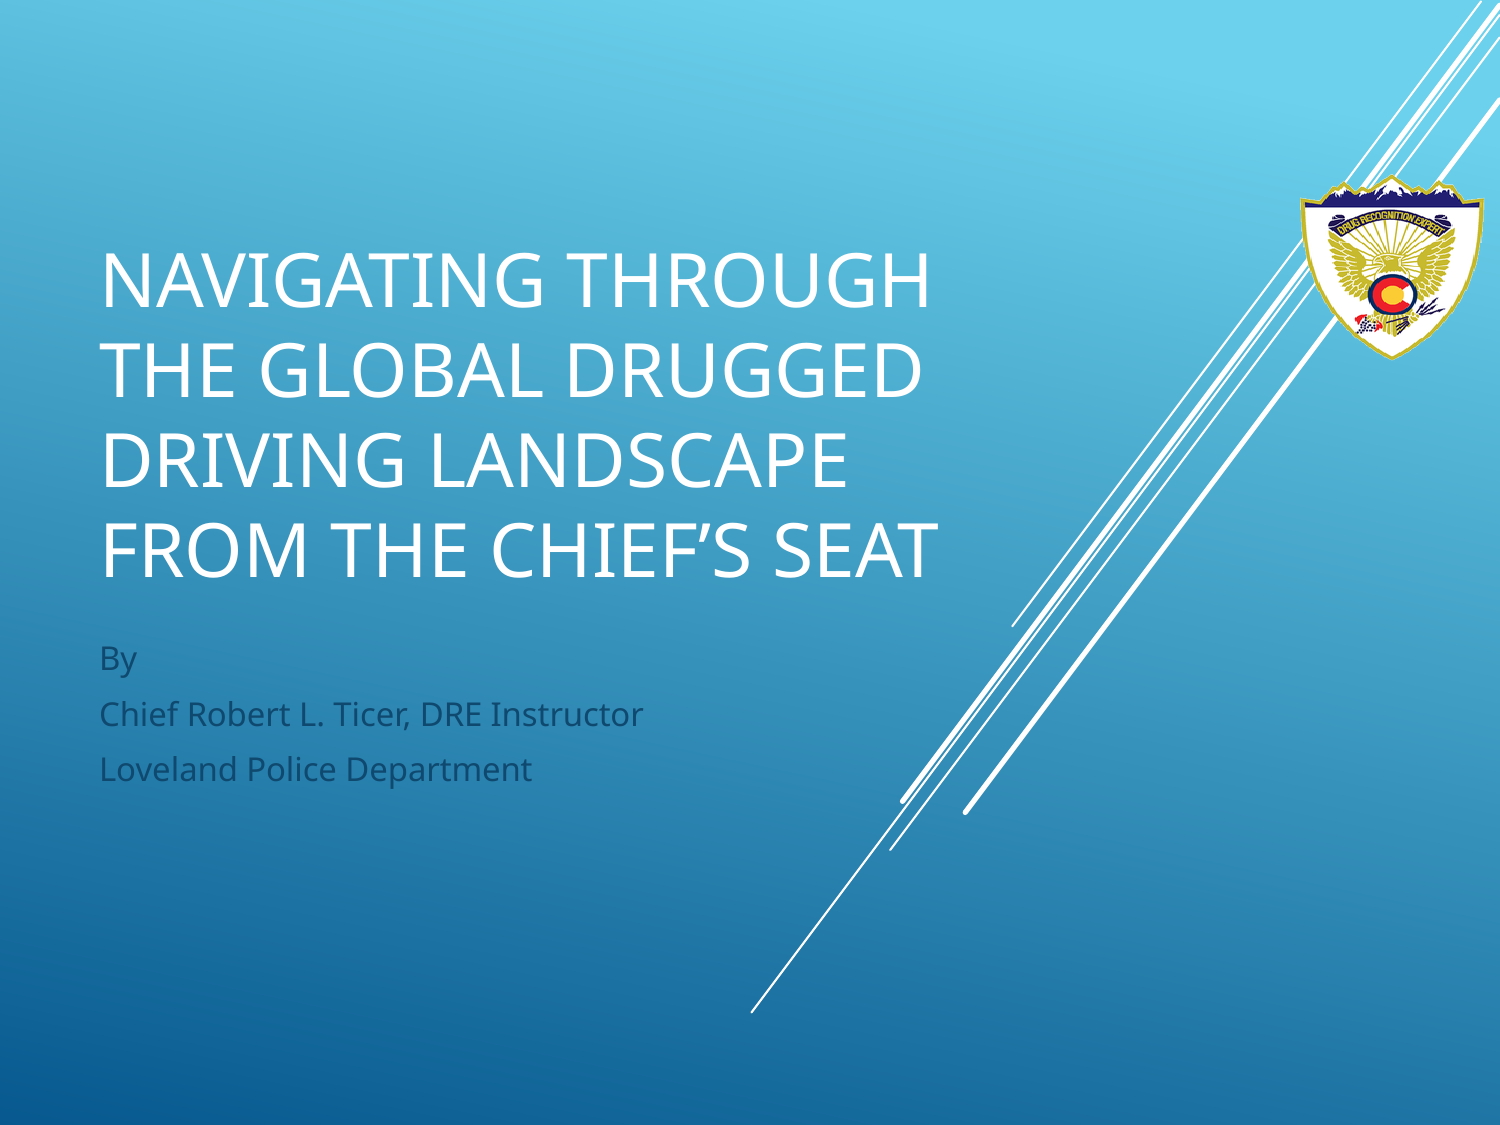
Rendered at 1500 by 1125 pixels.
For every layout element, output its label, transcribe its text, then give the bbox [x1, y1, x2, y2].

subtitle By Chief Robert L. Ticer, DRE Instructor Loveland Police Department [84, 630, 872, 950]
title Navigating Through the Global Drugged Driving Landscape from the Chief’s Seat [84, 112, 1069, 600]
picture [1297, 171, 1489, 363]
